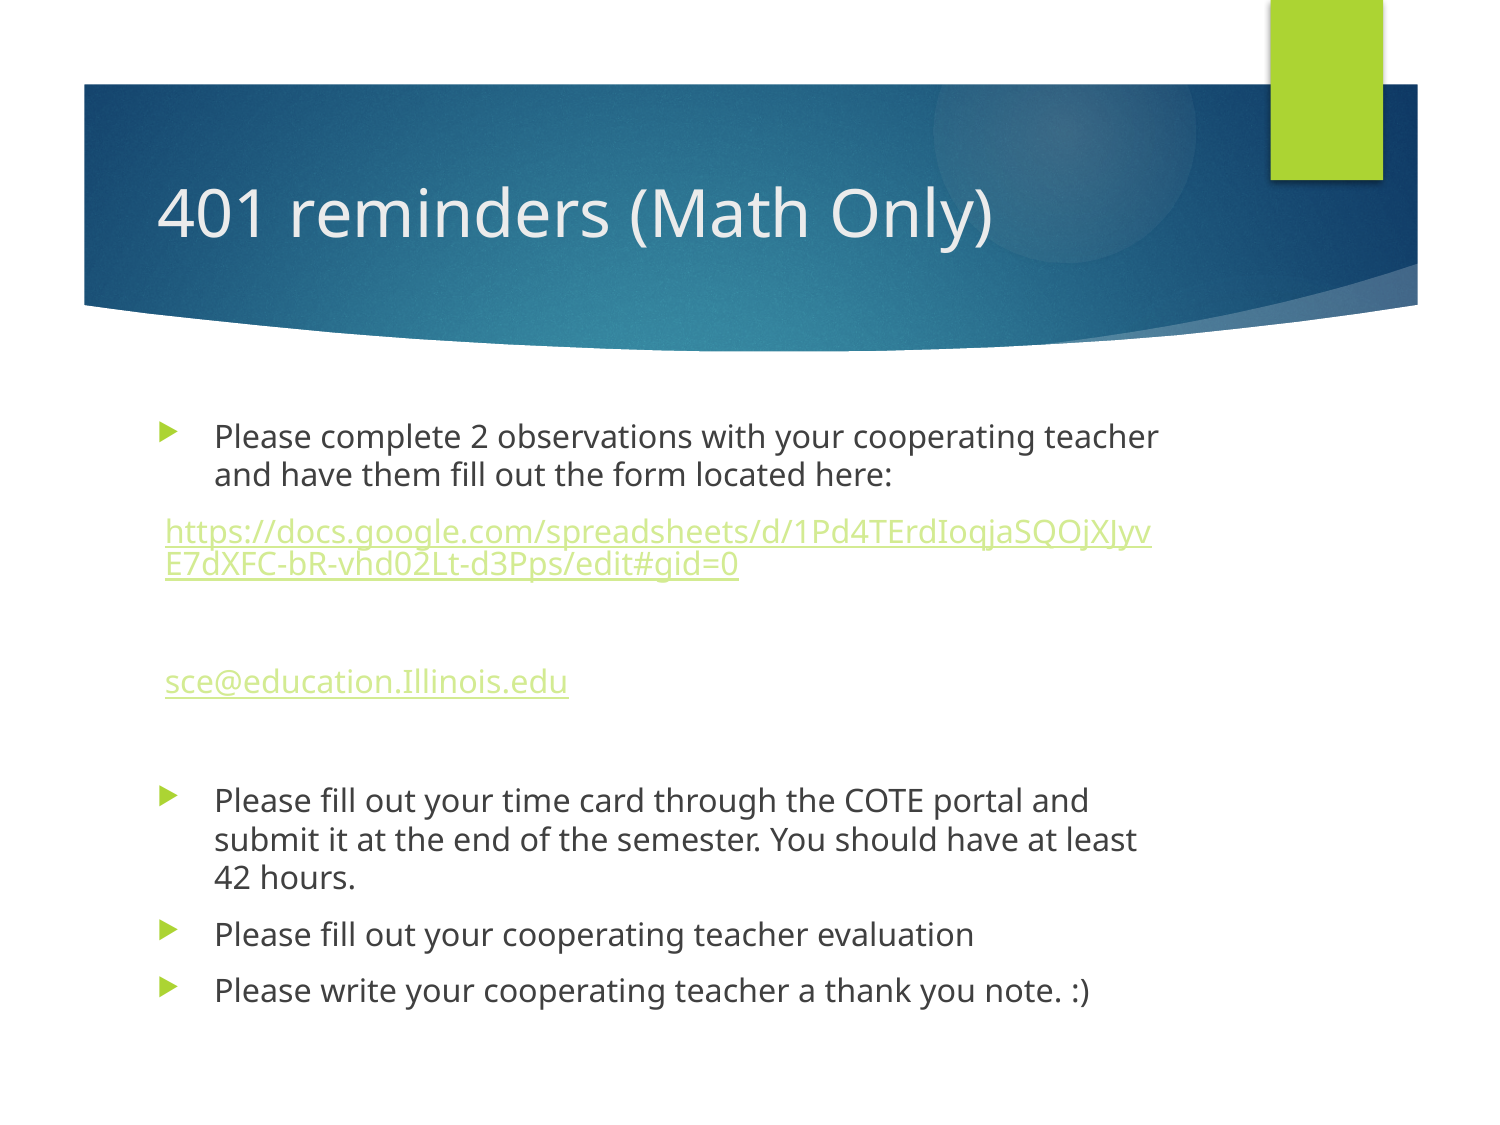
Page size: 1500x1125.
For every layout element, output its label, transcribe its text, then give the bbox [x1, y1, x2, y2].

title 401 reminders (Math Only) [142, 152, 1183, 269]
list Please complete 2 observations with your cooperating teacher and have them fill out the form located here: https://docs.google.com/spreadsheets/d/1Pd4TErdIoqjaSQOjXJyvE7dXFC-bR-vhd02Lt-d3Pps/edit#gid=0 sce@education.Illinois.edu Please fill out your time card through the COTE portal and submit it at the end of the semester. You should have at least 42 hours. Please fill out your cooperating teacher evaluation Please write your cooperating teacher a thank you note. :) [142, 408, 1183, 988]
